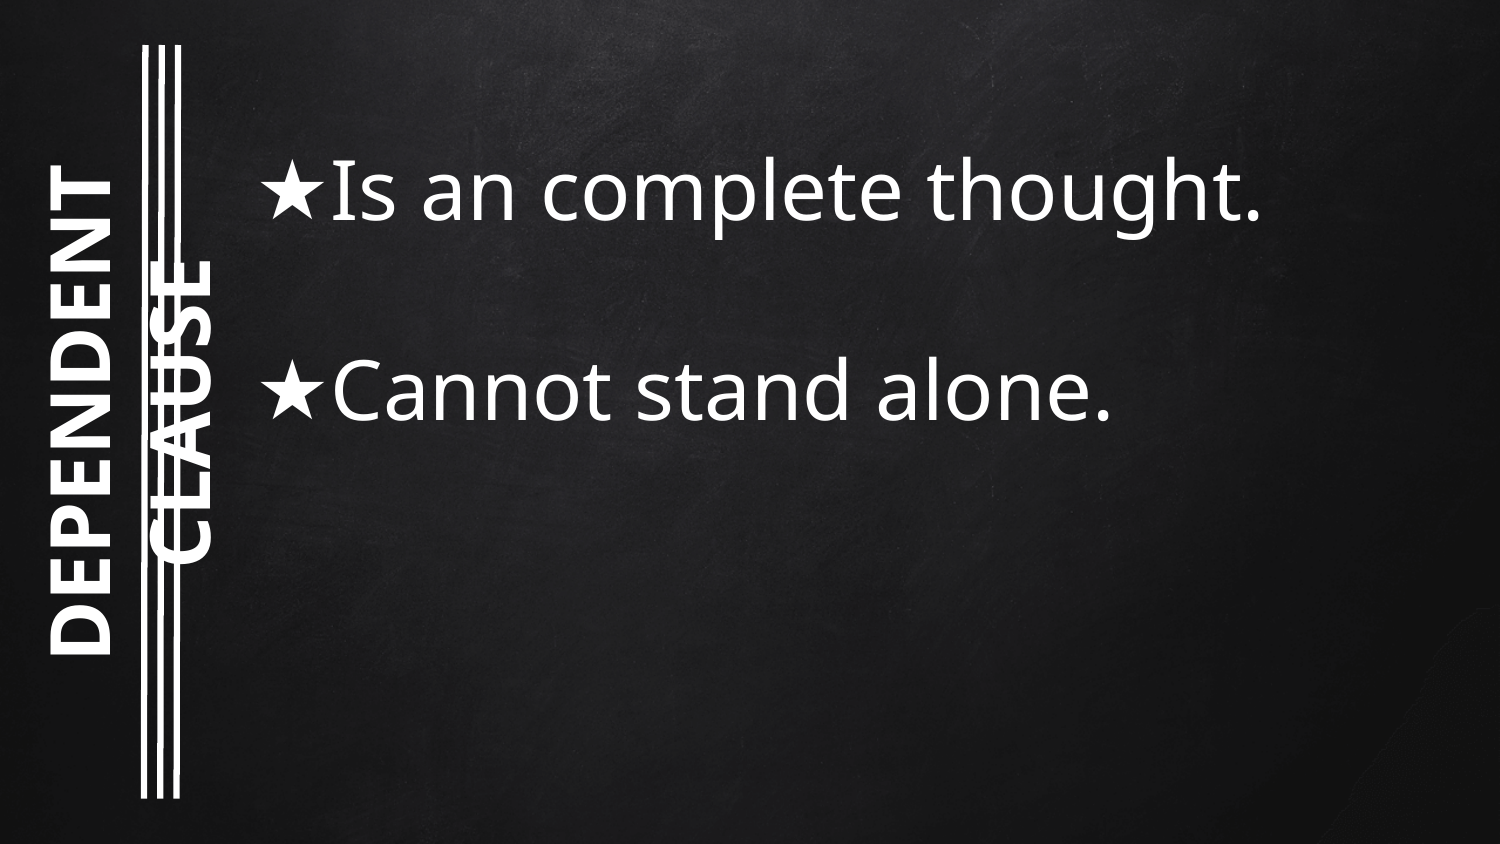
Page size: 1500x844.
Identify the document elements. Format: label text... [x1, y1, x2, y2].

subtitle DEPENDENT CLAUSE [12, 25, 144, 801]
text_box Is an complete thought. Cannot stand alone. [240, 122, 1451, 627]
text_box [143, 44, 179, 799]
picture [0, 0, 1500, 844]
